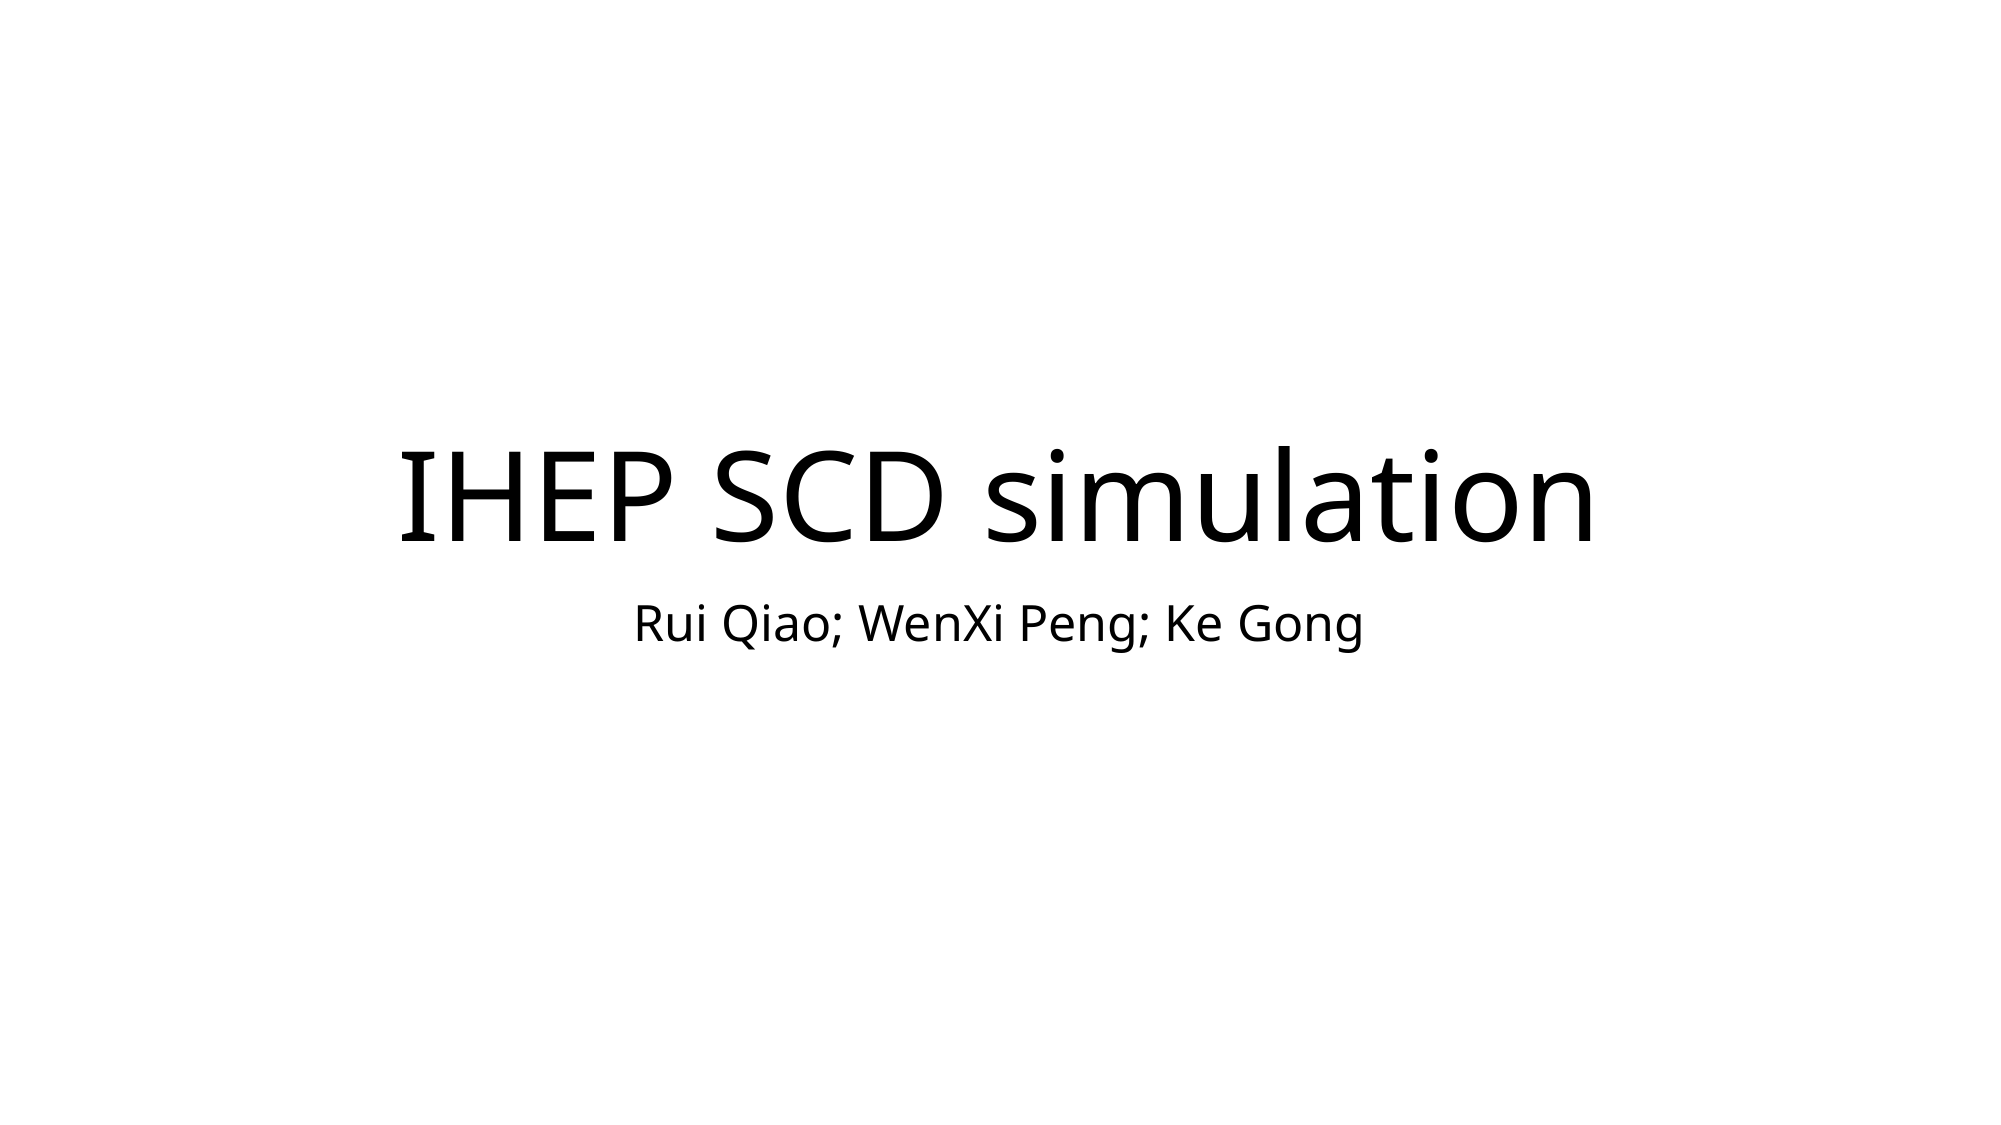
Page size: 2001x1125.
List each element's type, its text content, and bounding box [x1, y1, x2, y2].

title IHEP SCD simulation [249, 184, 1750, 576]
subtitle Rui Qiao; WenXi Peng; Ke Gong [249, 590, 1750, 863]
